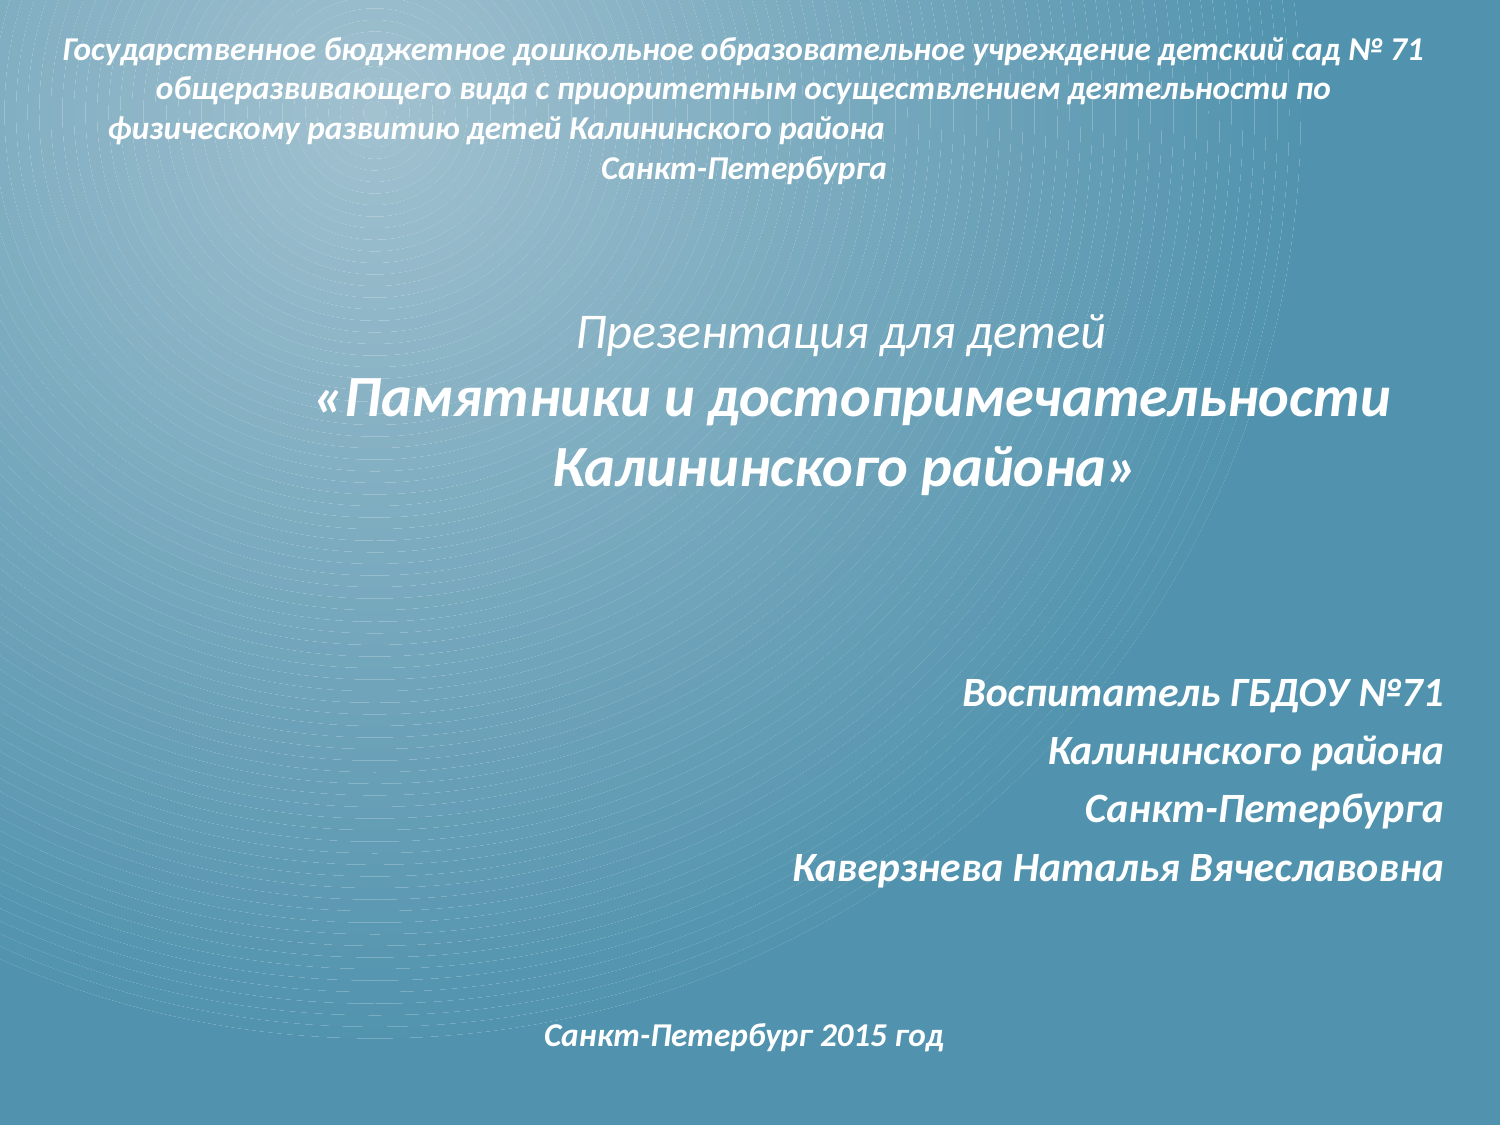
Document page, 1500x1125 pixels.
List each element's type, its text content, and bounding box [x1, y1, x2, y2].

title Презентация для детей «Памятники и достопримечательности Калининского района» [29, 290, 1450, 656]
text_box Воспитатель ГБДОУ №71 Калининского района Санкт-Петербурга Каверзнева Наталья Вячеславовна Санкт-Петербург 2015 год [29, 656, 1459, 1119]
subtitle Государственное бюджетное дошкольное образовательное учреждение детский сад № 71 общеразвивающего вида с приоритетным осуществлением деятельности по физическому развитию детей Калининского района Санкт-Петербурга [41, 19, 1447, 197]
